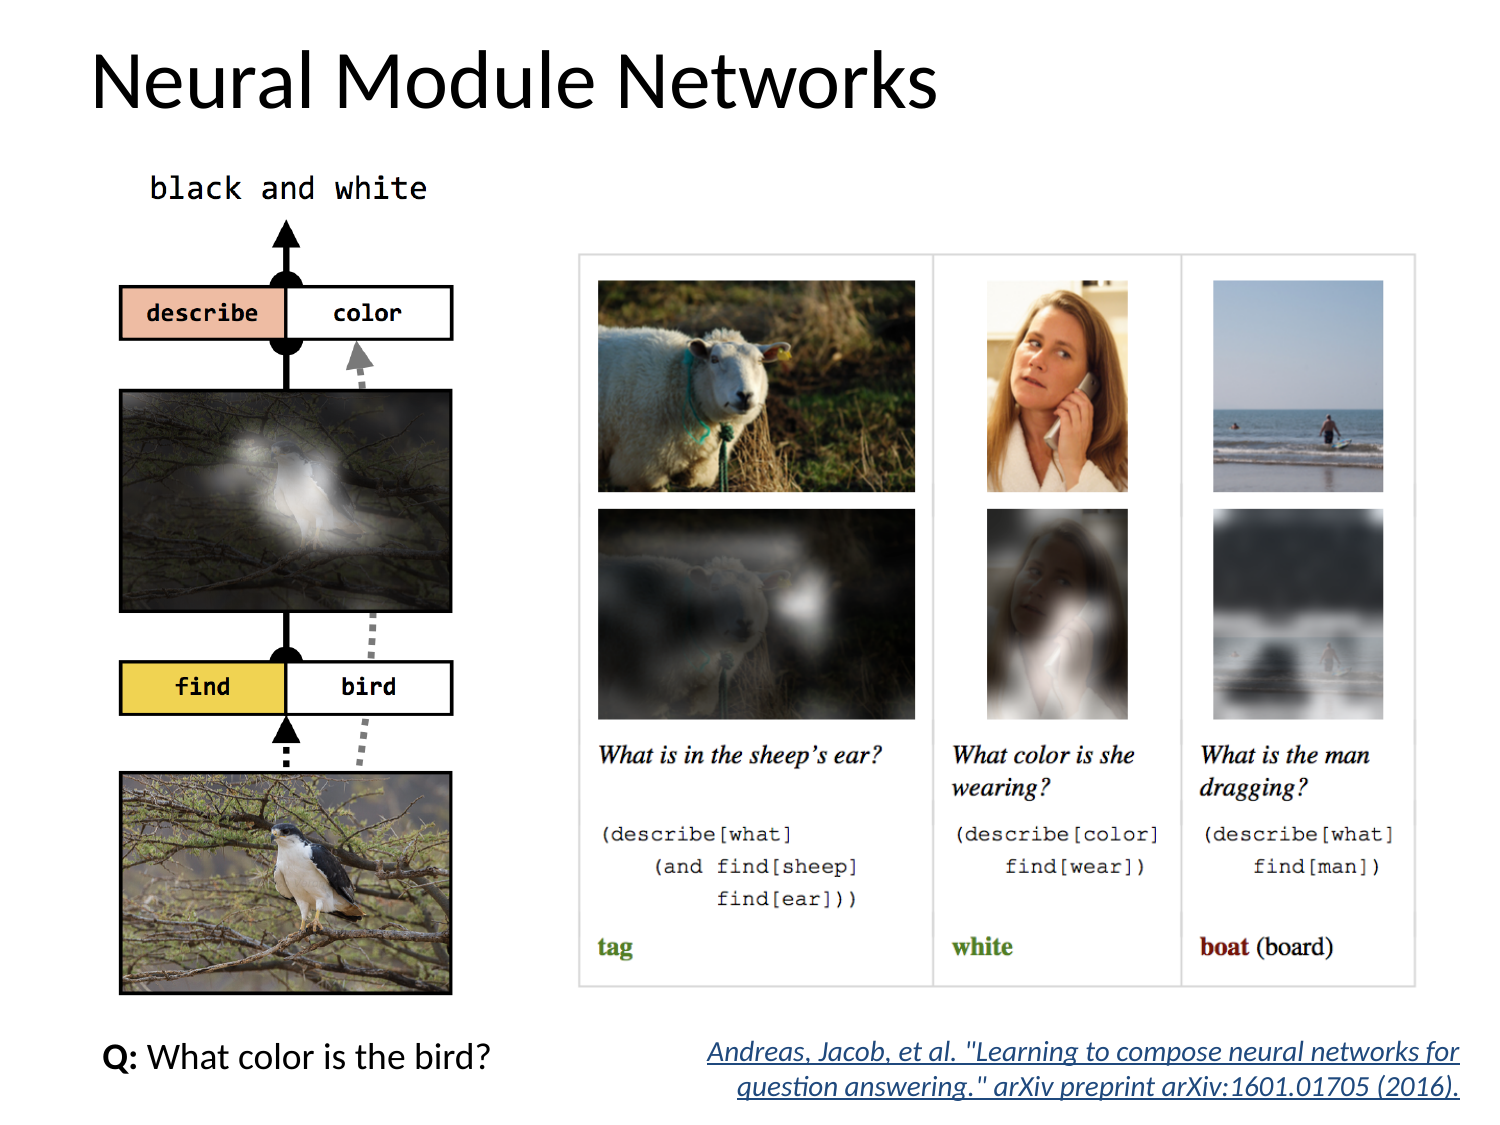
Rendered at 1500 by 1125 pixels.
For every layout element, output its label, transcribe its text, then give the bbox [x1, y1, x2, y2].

text_box Andreas, Jacob, et al. "Learning to compose neural networks for question answering." arXiv preprint arXiv:1601.01705 (2016). [637, 1024, 1475, 1110]
text_box Q: What color is the bird? [87, 1024, 525, 1085]
title Neural Module Networks [74, 0, 1426, 151]
picture [570, 243, 1426, 999]
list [112, 166, 462, 1009]
